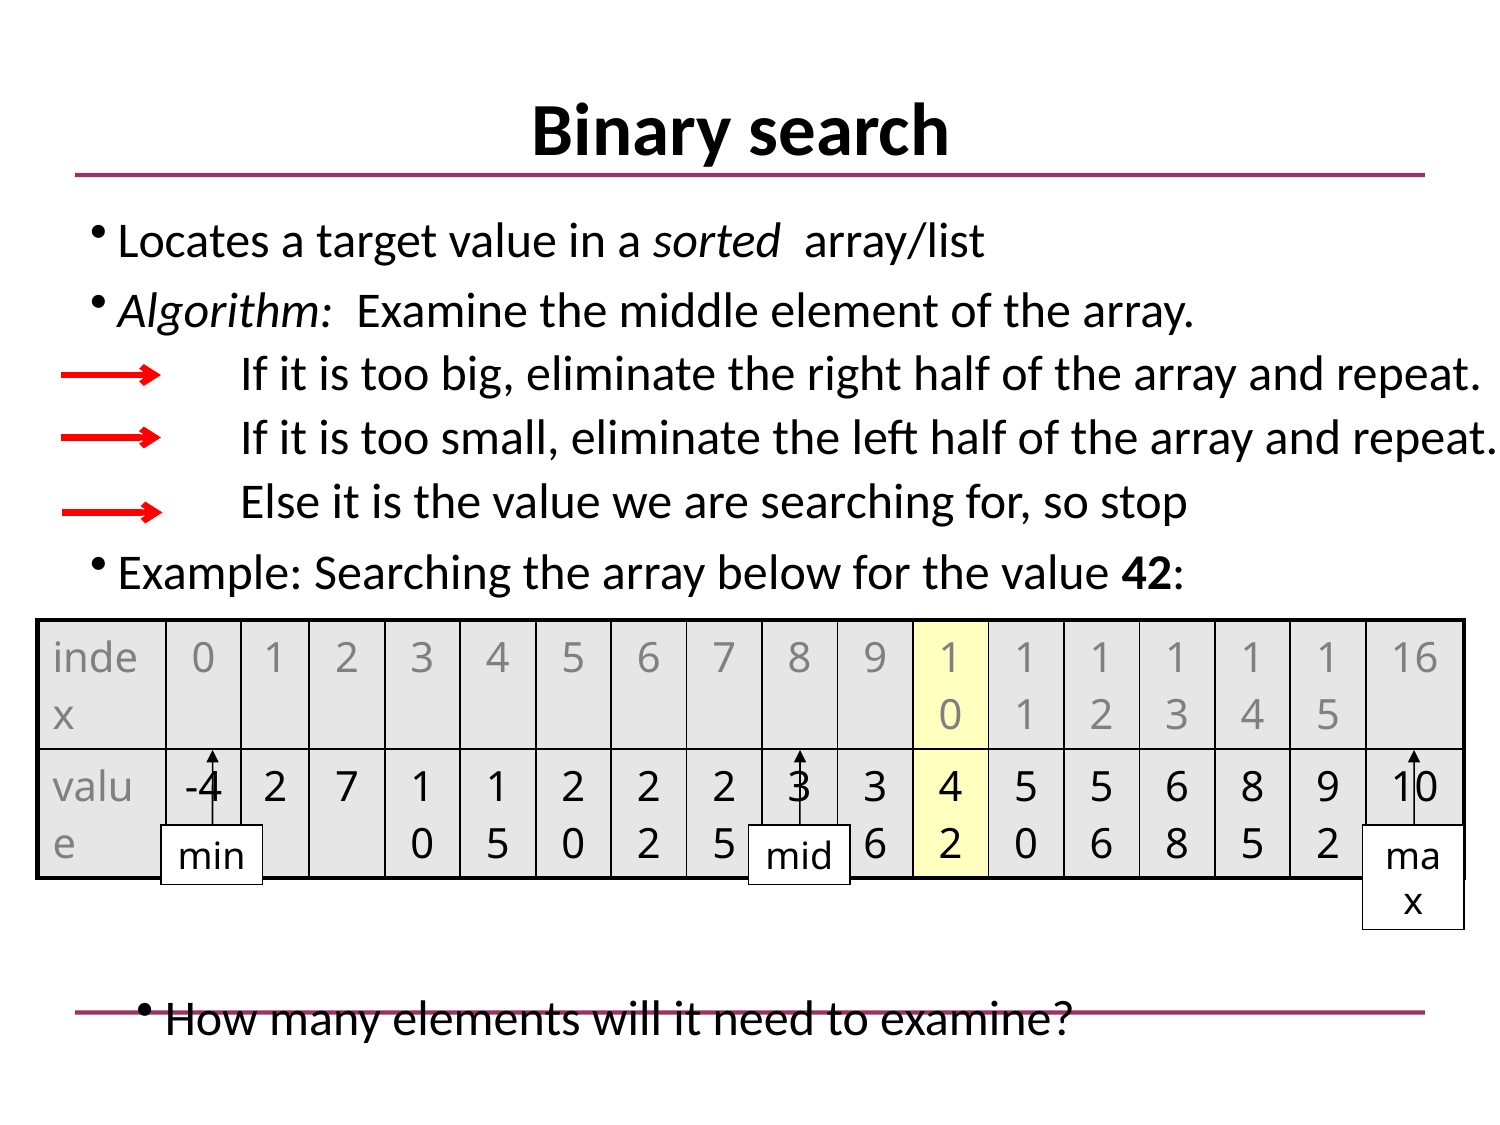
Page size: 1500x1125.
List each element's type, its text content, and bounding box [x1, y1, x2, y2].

table_cell 56 [1065, 750, 1139, 876]
table_cell 68 [1140, 750, 1214, 876]
table_header 2 [310, 622, 384, 748]
table_cell 2 [263, 750, 308, 876]
table_cell 36 [851, 750, 912, 876]
title Binary search [75, 75, 1425, 175]
table_cell 10 [386, 750, 459, 876]
table_header 7 [687, 622, 761, 748]
table_header 4 [461, 622, 535, 748]
table_header index [40, 622, 165, 748]
table_header 11 [989, 622, 1063, 748]
list Locates a target value in a sorted array/list Algorithm: Examine the middle element of the array. If it is too big, eliminate the right half of the array and repeat. If it is too small, eliminate the left half of the array and repeat. Else it is the value we are searching for, so stop Example: Searching the array below for the value 42: How many elements will it need to examine? [75, 200, 1500, 1000]
table_header 15 [1291, 622, 1365, 748]
table_header 12 [1065, 622, 1139, 748]
table_header 6 [612, 622, 686, 748]
table_cell 92 [1291, 750, 1360, 876]
table_header 9 [838, 622, 912, 748]
table_header 10 [914, 622, 988, 748]
table_header 0 [167, 622, 240, 748]
table_cell 85 [1216, 750, 1289, 876]
table_header 13 [1140, 622, 1214, 748]
table_cell 7 [310, 750, 384, 876]
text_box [1362, 749, 1465, 887]
table_header 14 [1216, 622, 1289, 748]
table_cell 20 [537, 750, 610, 876]
table_header 1 [242, 622, 308, 748]
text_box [748, 749, 851, 887]
table_cell value [40, 750, 158, 876]
table_cell 50 [989, 750, 1063, 876]
table_header 16 [1367, 622, 1462, 748]
table_header 8 [763, 622, 837, 748]
table_cell 25 [687, 750, 746, 876]
table_cell 42 [914, 750, 988, 876]
table_header 5 [537, 622, 610, 748]
table_cell 22 [612, 750, 686, 876]
table_header 3 [386, 622, 459, 748]
table_cell 15 [461, 750, 535, 876]
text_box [160, 749, 263, 887]
